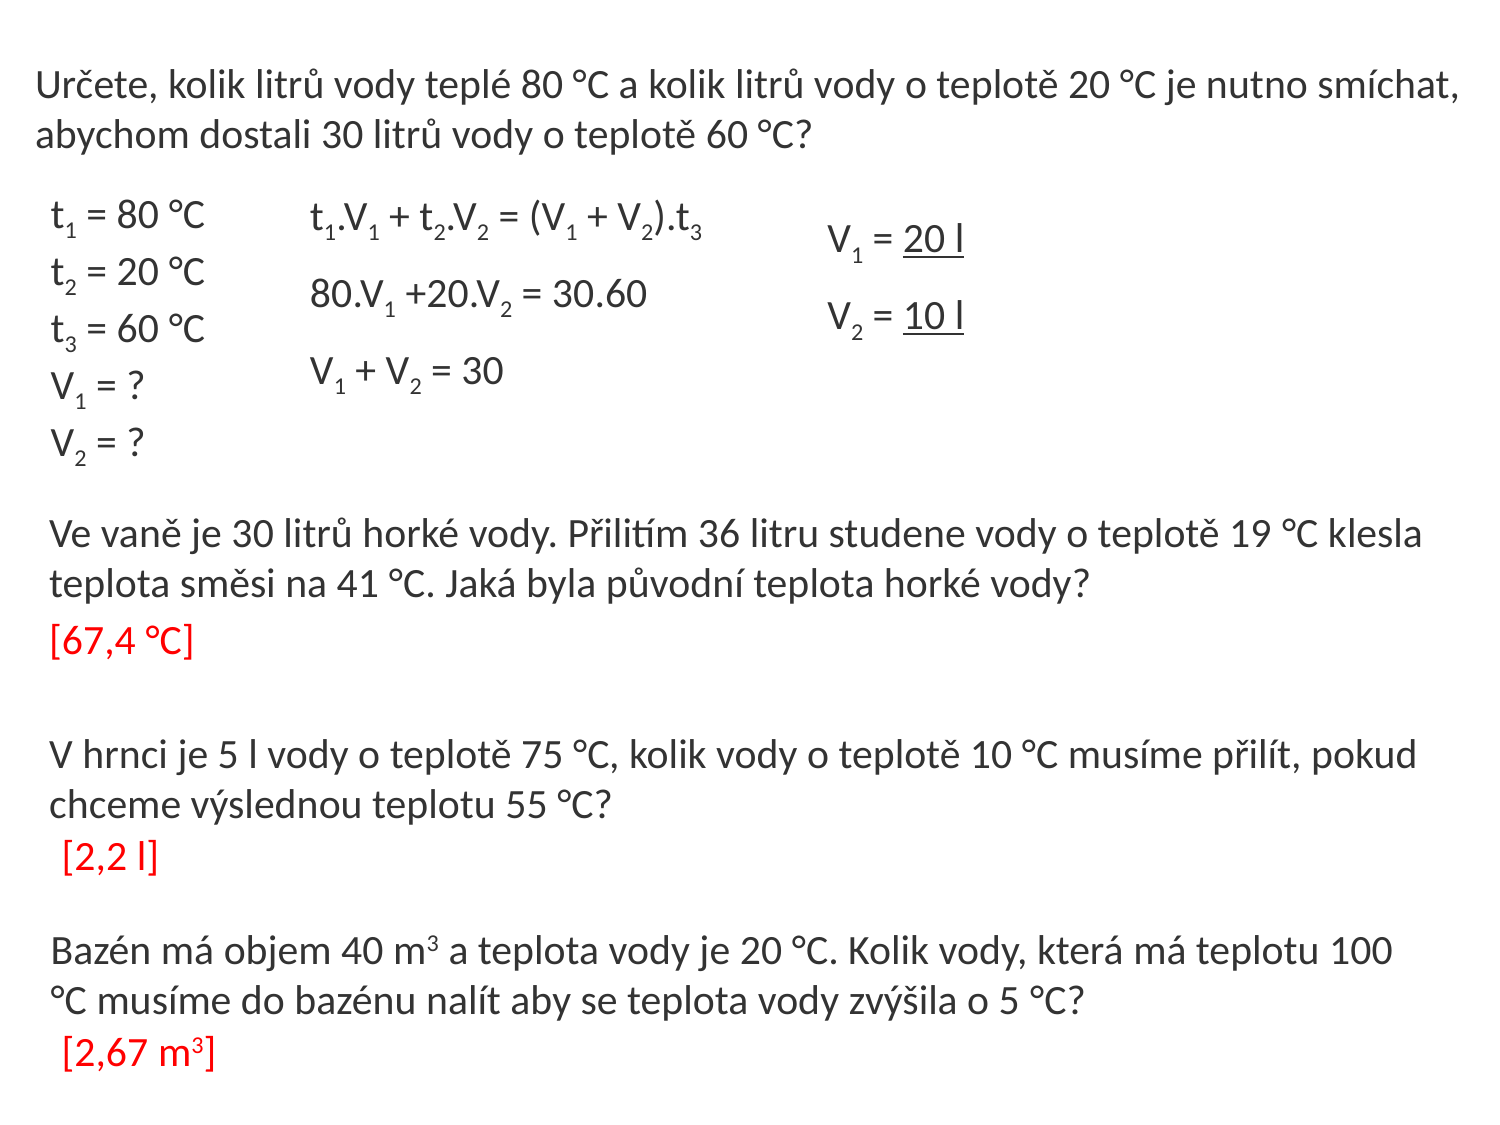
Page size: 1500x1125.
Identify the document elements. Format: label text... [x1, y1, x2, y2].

text_box [67,4 °C] [34, 605, 785, 670]
text_box Bazén má objem 40 m3 a teplota vody je 20 °C. Kolik vody, která má teplotu 100 °C musíme do bazénu nalít aby se teplota vody zvýšila o 5 °C? [35, 915, 1439, 1030]
text_box t1 ​= 80 °C t2 ​= 20 °C t3​ = 60 °C V1 ​= ? V2 ​= ? [35, 179, 296, 479]
text_box V1 = 20 l V2 = 10 l [812, 203, 1027, 353]
text_box Ve vaně je 30 litrů horké vody. Přilitím 36 litru studene vody o teplotě 19 °C klesla teplota směsi na 41 °C. Jaká byla původní teplota horké vody? [34, 498, 1463, 613]
text_box [2,2 l] [46, 821, 797, 887]
text_box t1.V1 + t2.V2 = (V1 + V2).t3 80.V1 +20.V2 = 30.60 V1 + V2 = 30 [296, 181, 813, 407]
text_box Určete, kolik litrů vody teplé 80 °C a kolik litrů vody o teplotě 20 °C je nutno smíchat, abychom dostali 30 litrů vody o teplotě 60 °C? [20, 49, 1477, 165]
text_box V hrnci je 5 l vody o teplotě 75 °C, kolik vody o teplotě 10 °C musíme přilít, pokud chceme výslednou teplotu 55 °C? [34, 719, 1461, 835]
text_box [2,67 m3] [46, 1016, 797, 1082]
